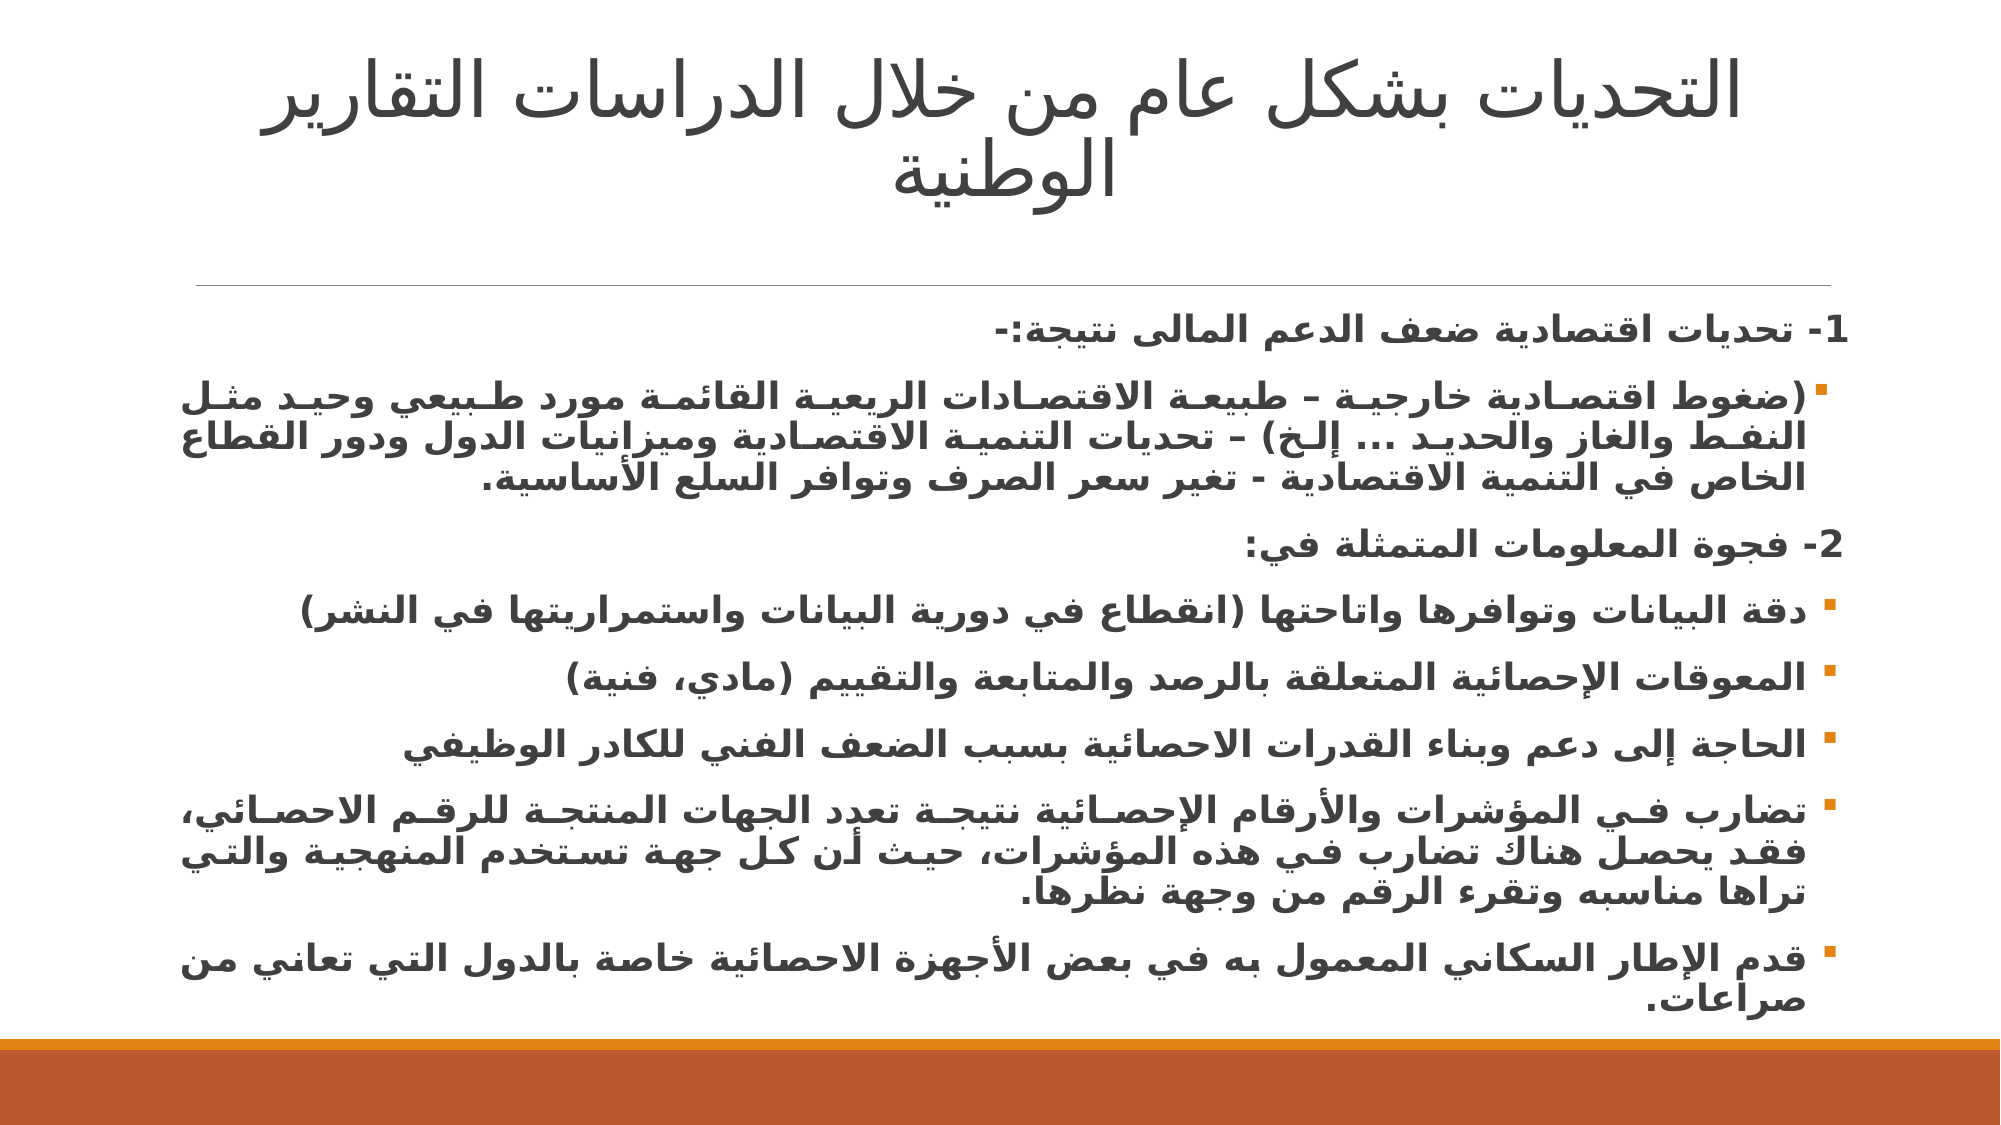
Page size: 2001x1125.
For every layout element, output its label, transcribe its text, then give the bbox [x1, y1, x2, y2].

list 1- تحديات اقتصادية ضعف الدعم المالى نتيجة:- (ضغوط اقتصادية خارجية – طبيعة الاقتصادات الريعية القائمة مورد طبيعي وحيد مثل النفط والغاز والحديد ... إلخ) – تحديات التنمية الاقتصادية وميزانيات الدول ودور القطاع الخاص في التنمية الاقتصادية - تغير سعر الصرف وتوافر السلع الأساسية. 2- فجوة المعلومات المتمثلة في: دقة البيانات وتوافرها واتاحتها (انقطاع في دورية البيانات واستمراريتها في النشر) المعوقات الإحصائية المتعلقة بالرصد والمتابعة والتقييم (مادي، فنية) الحاجة إلى دعم وبناء القدرات الاحصائية بسبب الضعف الفني للكادر الوظيفي تضارب في المؤشرات والأرقام الإحصائية نتيجة تعدد الجهات المنتجة للرقم الاحصائي، فقد يحصل هناك تضارب في هذه المؤشرات، حيث أن كل جهة تستخدم المنهجية والتي تراها مناسبه وتقرء الرقم من وجهة نظرها. قدم الإطار السكاني المعمول به في بعض الأجهزة الاحصائية خاصة بالدول التي تعاني من صراعات. [180, 302, 1858, 1033]
title التحديات بشكل عام من خلال الدراسات التقارير الوطنية [180, 47, 1830, 221]
